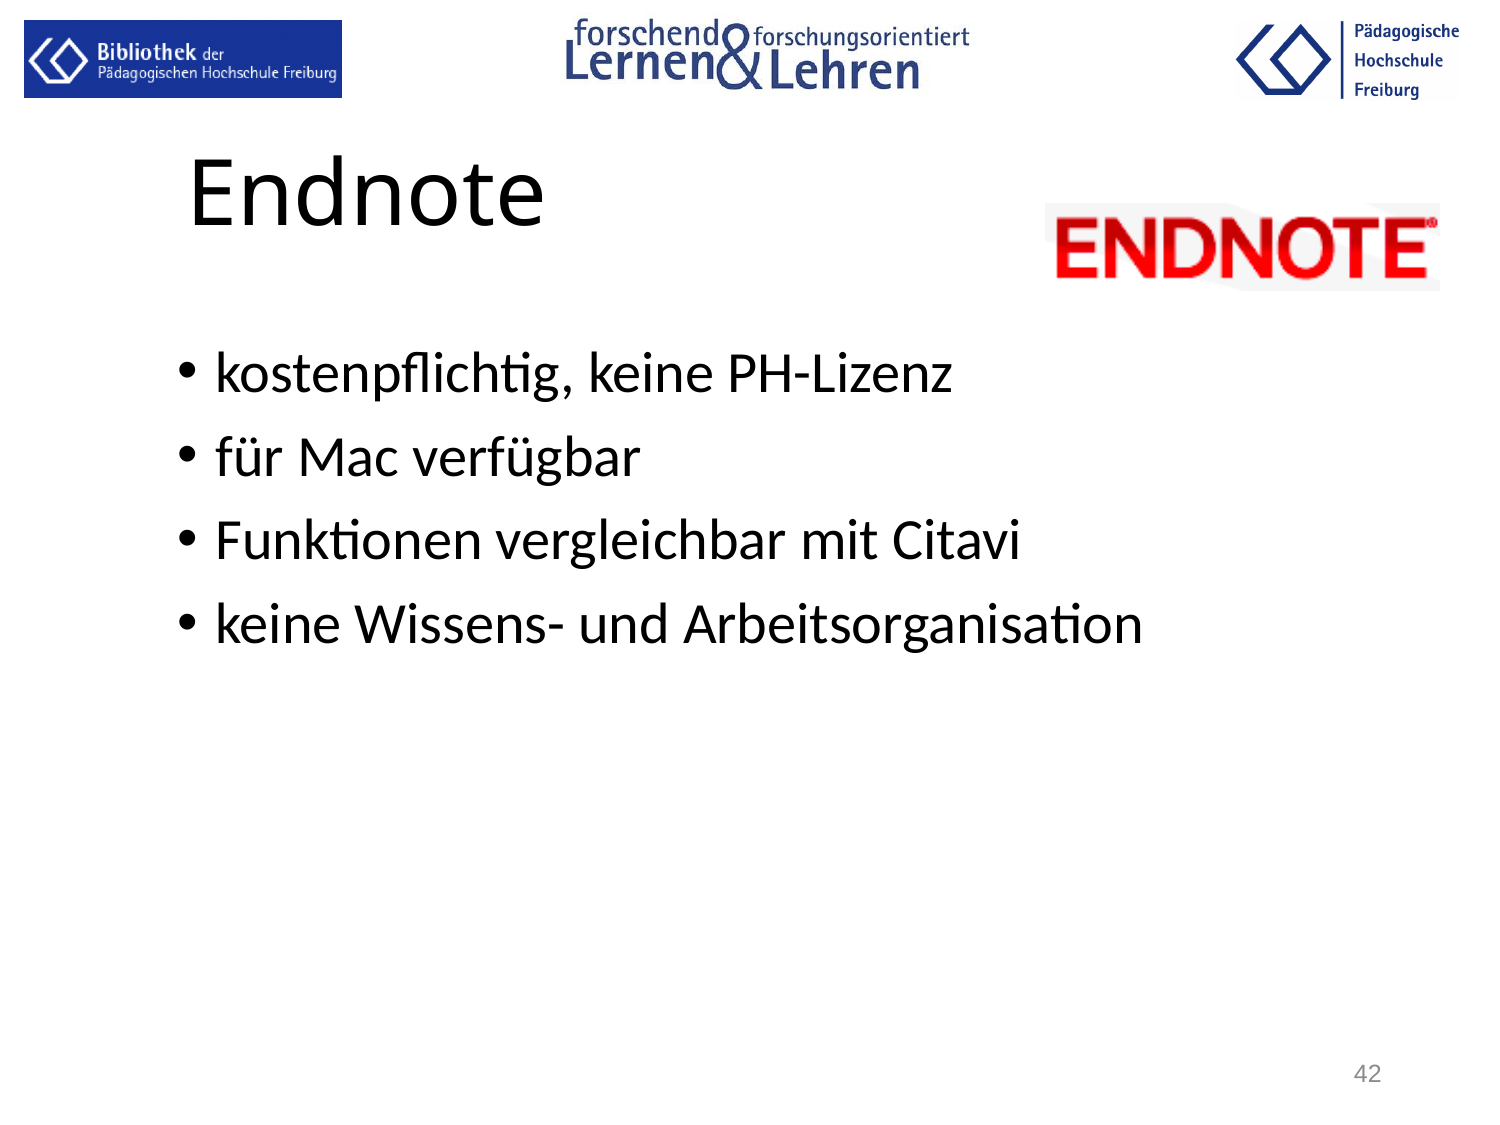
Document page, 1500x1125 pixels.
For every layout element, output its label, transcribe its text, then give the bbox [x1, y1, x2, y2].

title Endnote [171, 138, 715, 291]
picture [1234, 20, 1460, 101]
picture [1045, 203, 1440, 291]
picture [552, 7, 987, 104]
slide_number 42 [1059, 1042, 1397, 1103]
picture [24, 20, 342, 98]
list kostenpflichtig, keine PH-Lizenz für Mac verfügbar Funktionen vergleichbar mit Citavi keine Wissens- und Arbeitsorganisation [162, 334, 1354, 1073]
